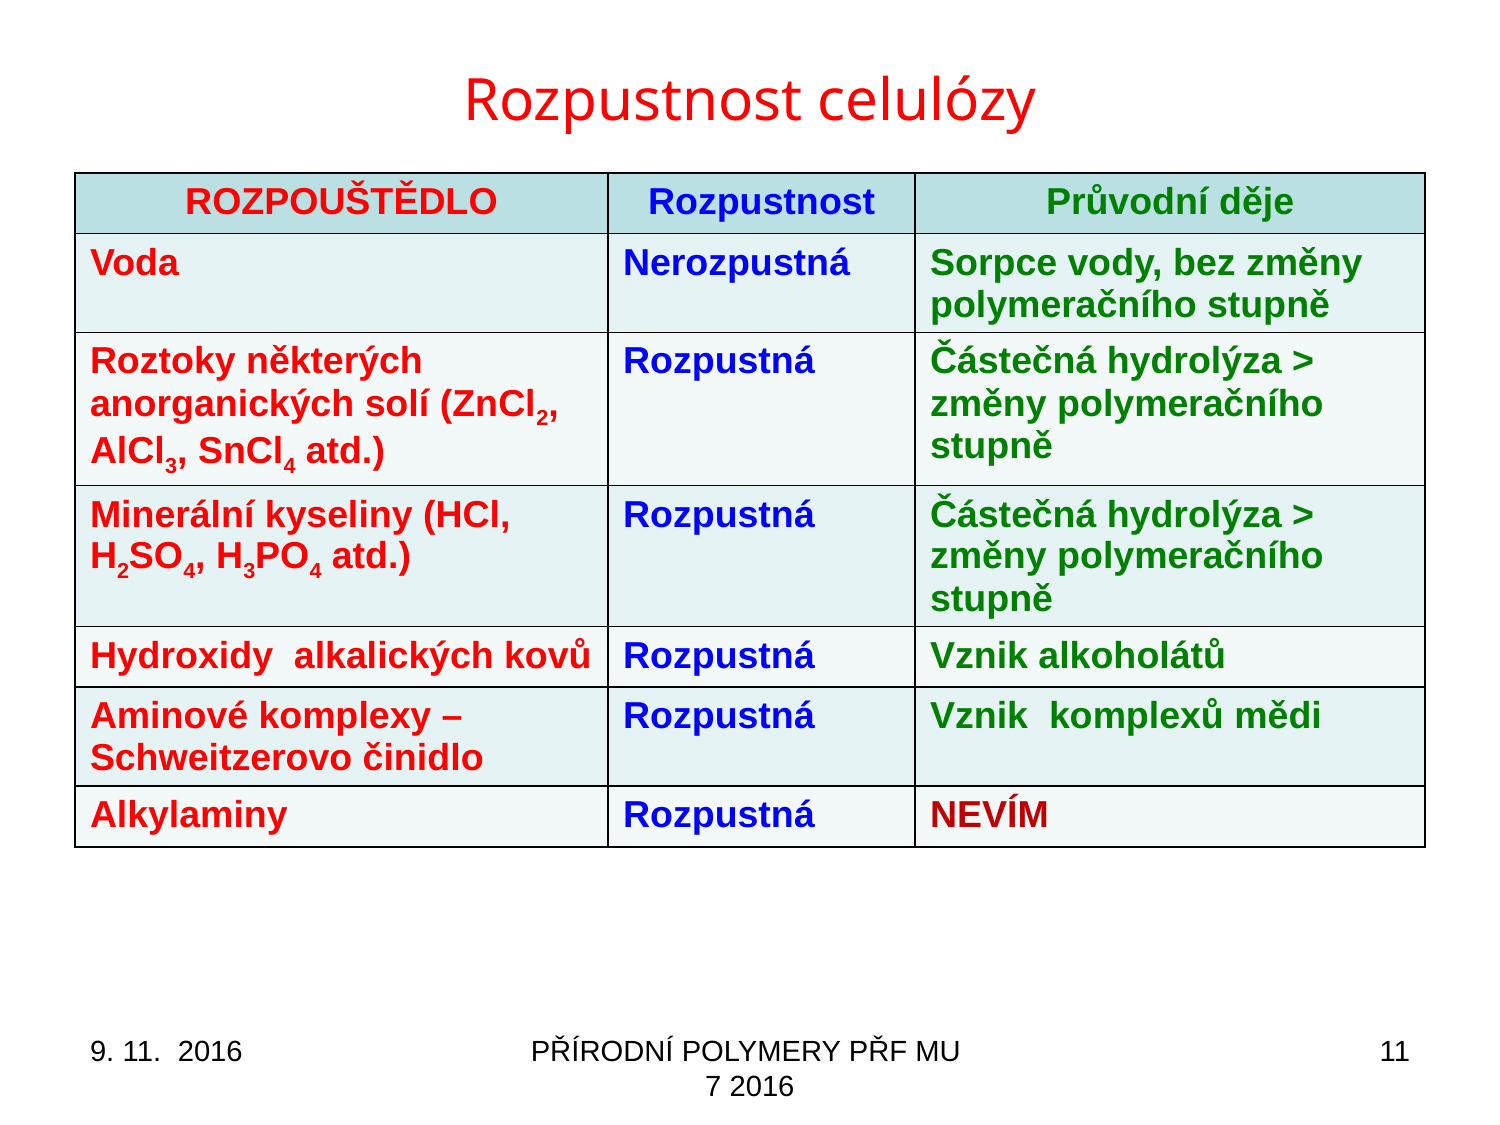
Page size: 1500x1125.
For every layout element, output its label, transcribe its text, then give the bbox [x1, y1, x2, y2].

table_cell Alkylaminy [76, 787, 607, 846]
table_cell Rozpustná [609, 787, 914, 846]
table_cell Rozpustná [609, 486, 914, 626]
table_cell Aminové komplexy – Schweitzerovo činidlo [76, 688, 607, 785]
table_cell Částečná hydrolýza > změny polymeračního stupně [916, 333, 1424, 485]
slide_number 9. 11. 2016 [74, 1024, 426, 1103]
table_cell NEVÍM [916, 787, 1424, 846]
table_cell Nerozpustná [609, 234, 914, 332]
table_cell Rozpustná [609, 627, 914, 686]
title Rozpustnost celulózy [74, 44, 1426, 150]
table_cell Minerální kyseliny (HCl, H2SO4, H3PO4 atd.) [76, 486, 607, 626]
table_cell Rozpustná [609, 688, 914, 785]
table_cell Rozpustná [609, 333, 914, 485]
slide_number 11 [1074, 1024, 1426, 1103]
table_header ROZPOUŠTĚDLO [76, 174, 607, 233]
footer PŘÍRODNÍ POLYMERY PŘF MU 7 2016 [512, 1024, 988, 1103]
table_header Průvodní děje [916, 174, 1424, 233]
table_cell Voda [76, 234, 607, 332]
table_cell Sorpce vody, bez změny polymeračního stupně [916, 234, 1424, 332]
table_header Rozpustnost [609, 174, 914, 233]
table_cell Roztoky některých anorganických solí (ZnCl2, AlCl3, SnCl4 atd.) [76, 333, 607, 485]
table_cell Částečná hydrolýza > změny polymeračního stupně [916, 486, 1424, 626]
table_cell Hydroxidy alkalických kovů [76, 627, 607, 686]
table_cell Vznik komplexů mědi [916, 688, 1424, 785]
table_cell Vznik alkoholátů [916, 627, 1424, 686]
